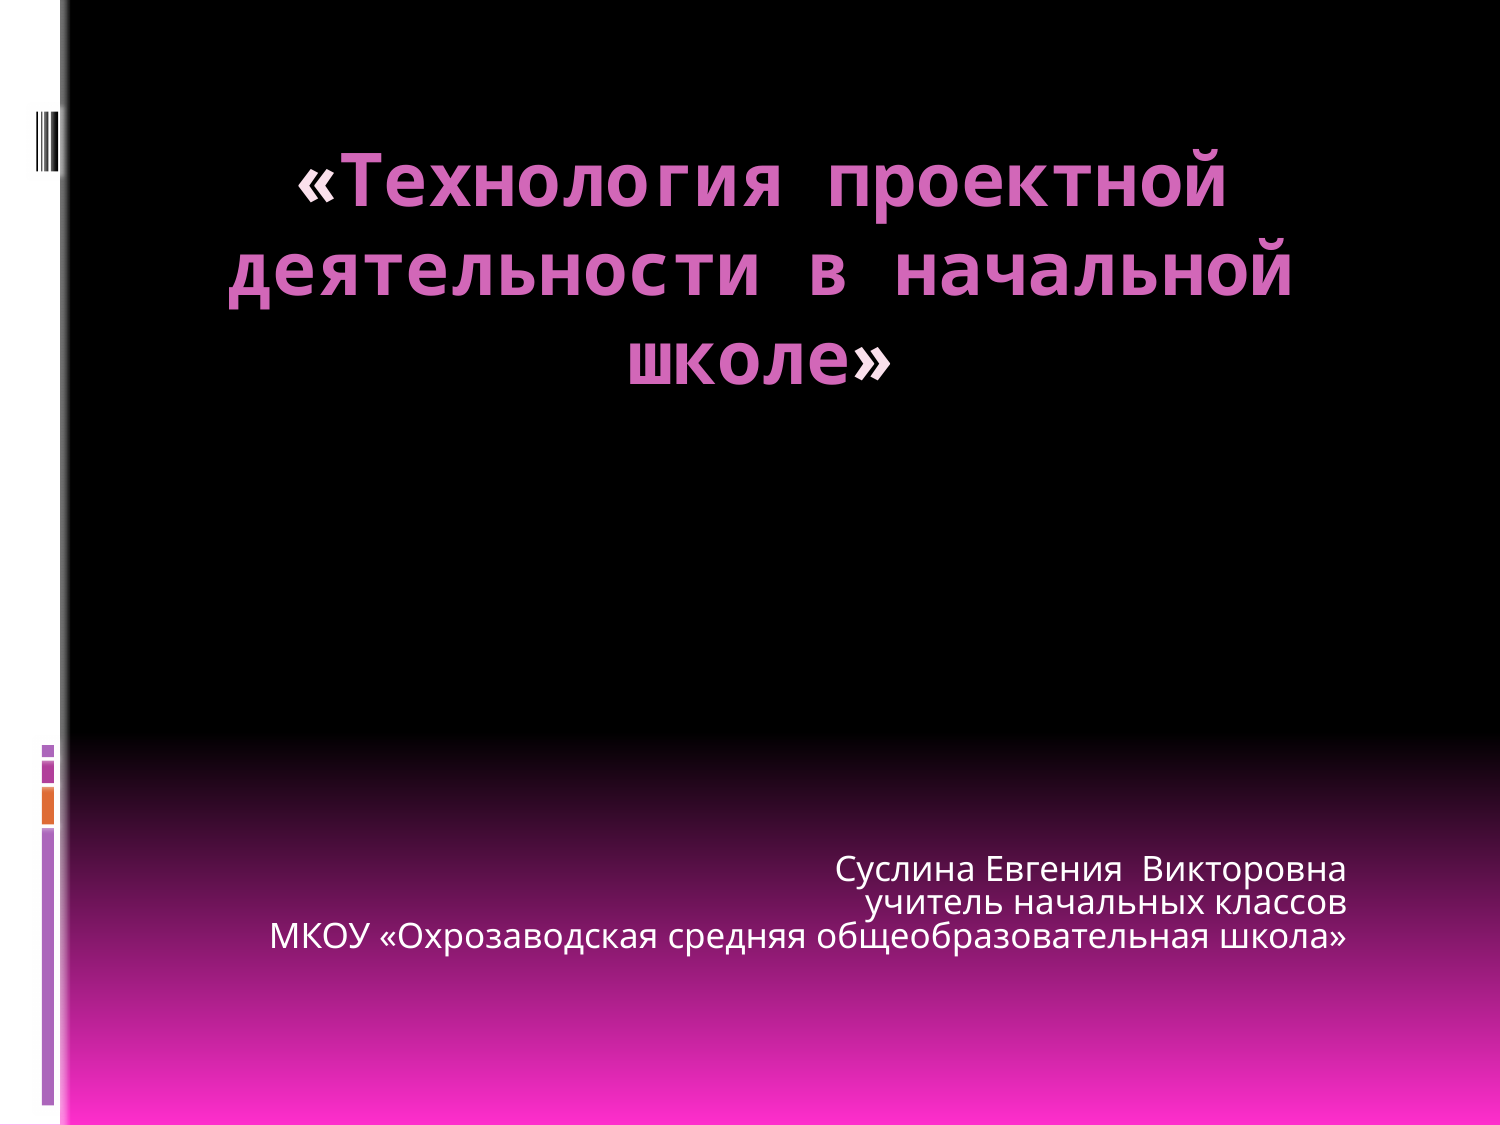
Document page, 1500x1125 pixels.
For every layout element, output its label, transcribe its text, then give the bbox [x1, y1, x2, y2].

title «Технология проектной деятельности в начальной школе» [125, 125, 1400, 410]
subtitle Суслина Евгения Викторовна учитель начальных классов МКОУ «Охрозаводская средняя общеобразовательная школа» [249, 812, 1363, 963]
